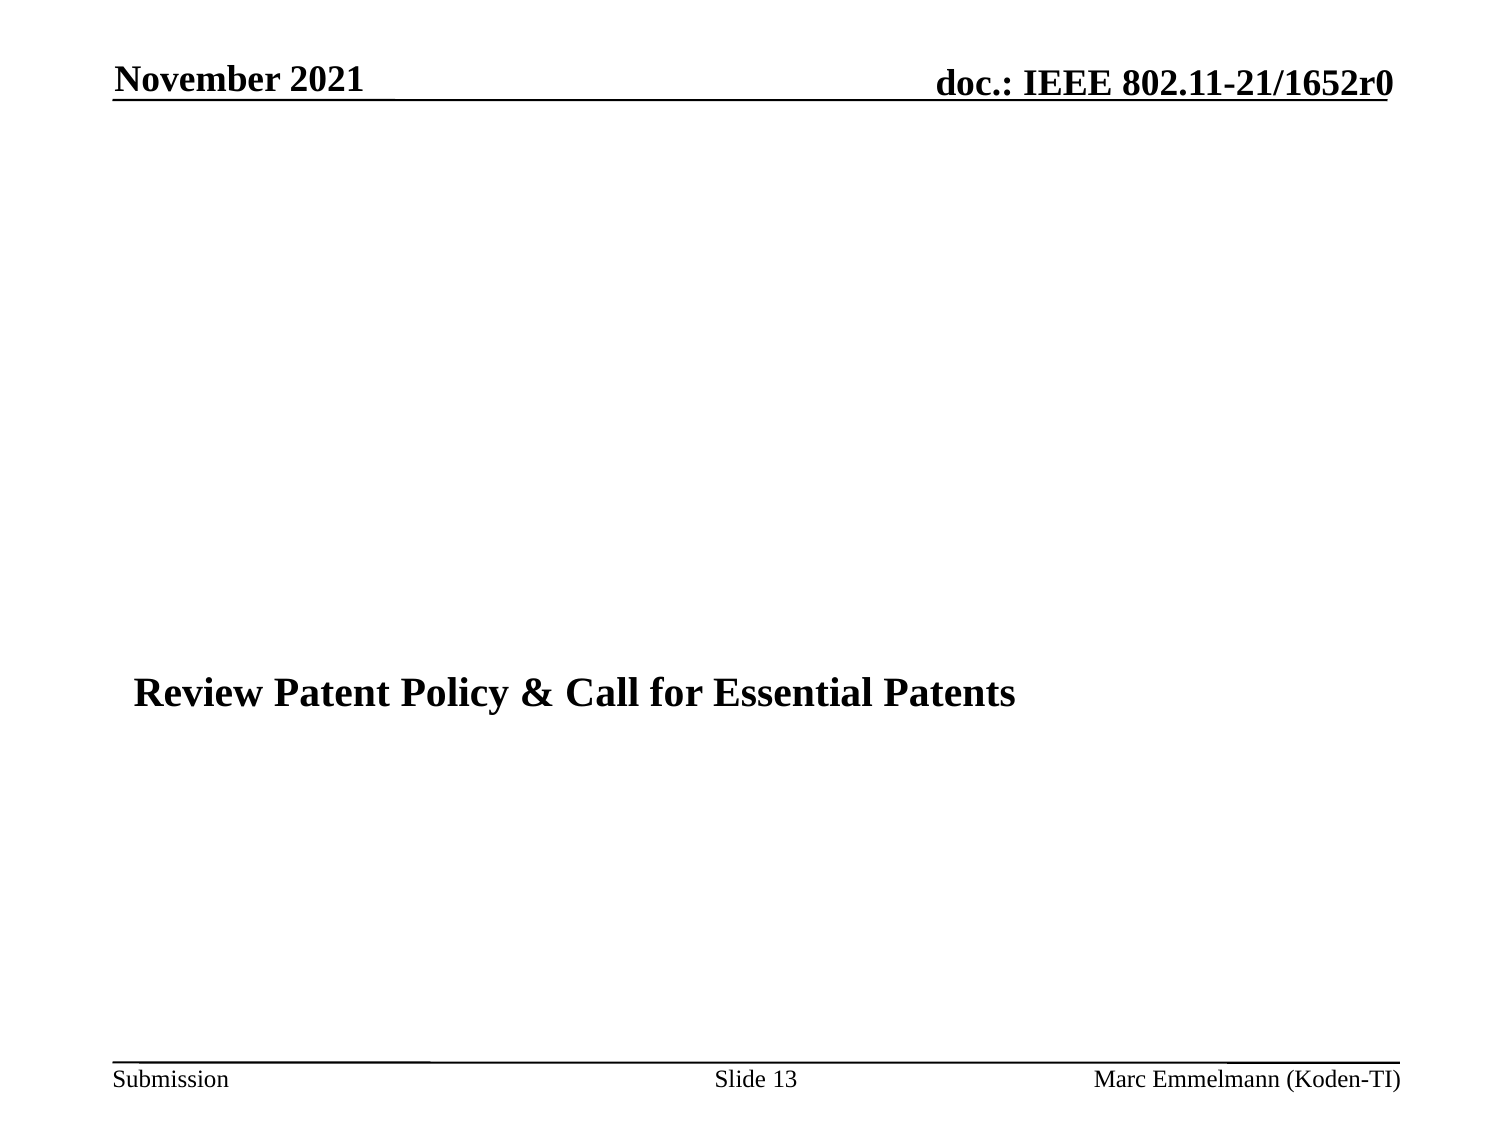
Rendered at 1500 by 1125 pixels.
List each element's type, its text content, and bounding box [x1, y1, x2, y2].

slide_number Slide 13 [712, 1061, 800, 1123]
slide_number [114, 54, 423, 100]
list Review Patent Policy & Call for Essential Patents [118, 476, 1394, 724]
footer Marc Emmelmann (Koden-TI) [878, 1061, 1402, 1093]
